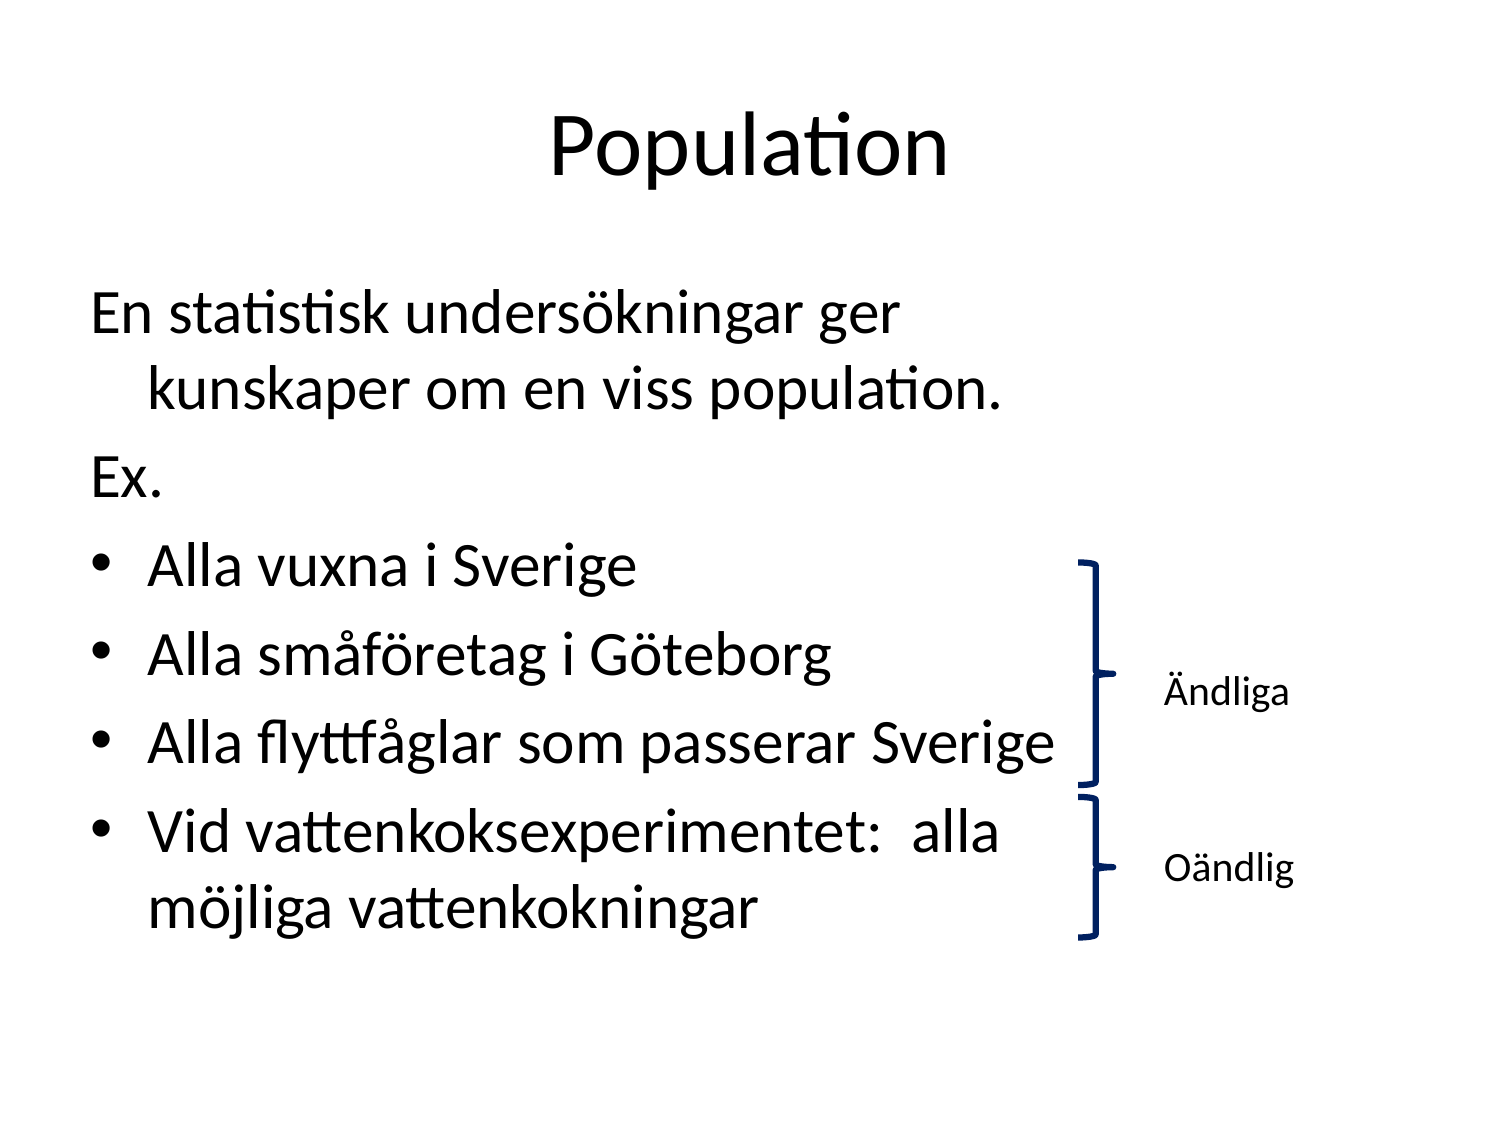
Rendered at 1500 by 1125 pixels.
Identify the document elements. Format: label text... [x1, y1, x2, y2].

text_box [1078, 561, 1115, 786]
text_box [1078, 796, 1115, 939]
text_box Oändlig [1149, 832, 1310, 897]
text_box Ändliga [1149, 656, 1306, 722]
title Population [75, 45, 1425, 233]
list En statistisk undersökningar ger kunskaper om en viss population. Ex. Alla vuxna i Sverige Alla småföretag i Göteborg Alla flyttfåglar som passerar Sverige Vid vattenkoksexperimentet: alla möjliga vattenkokningar [75, 262, 1079, 1005]
